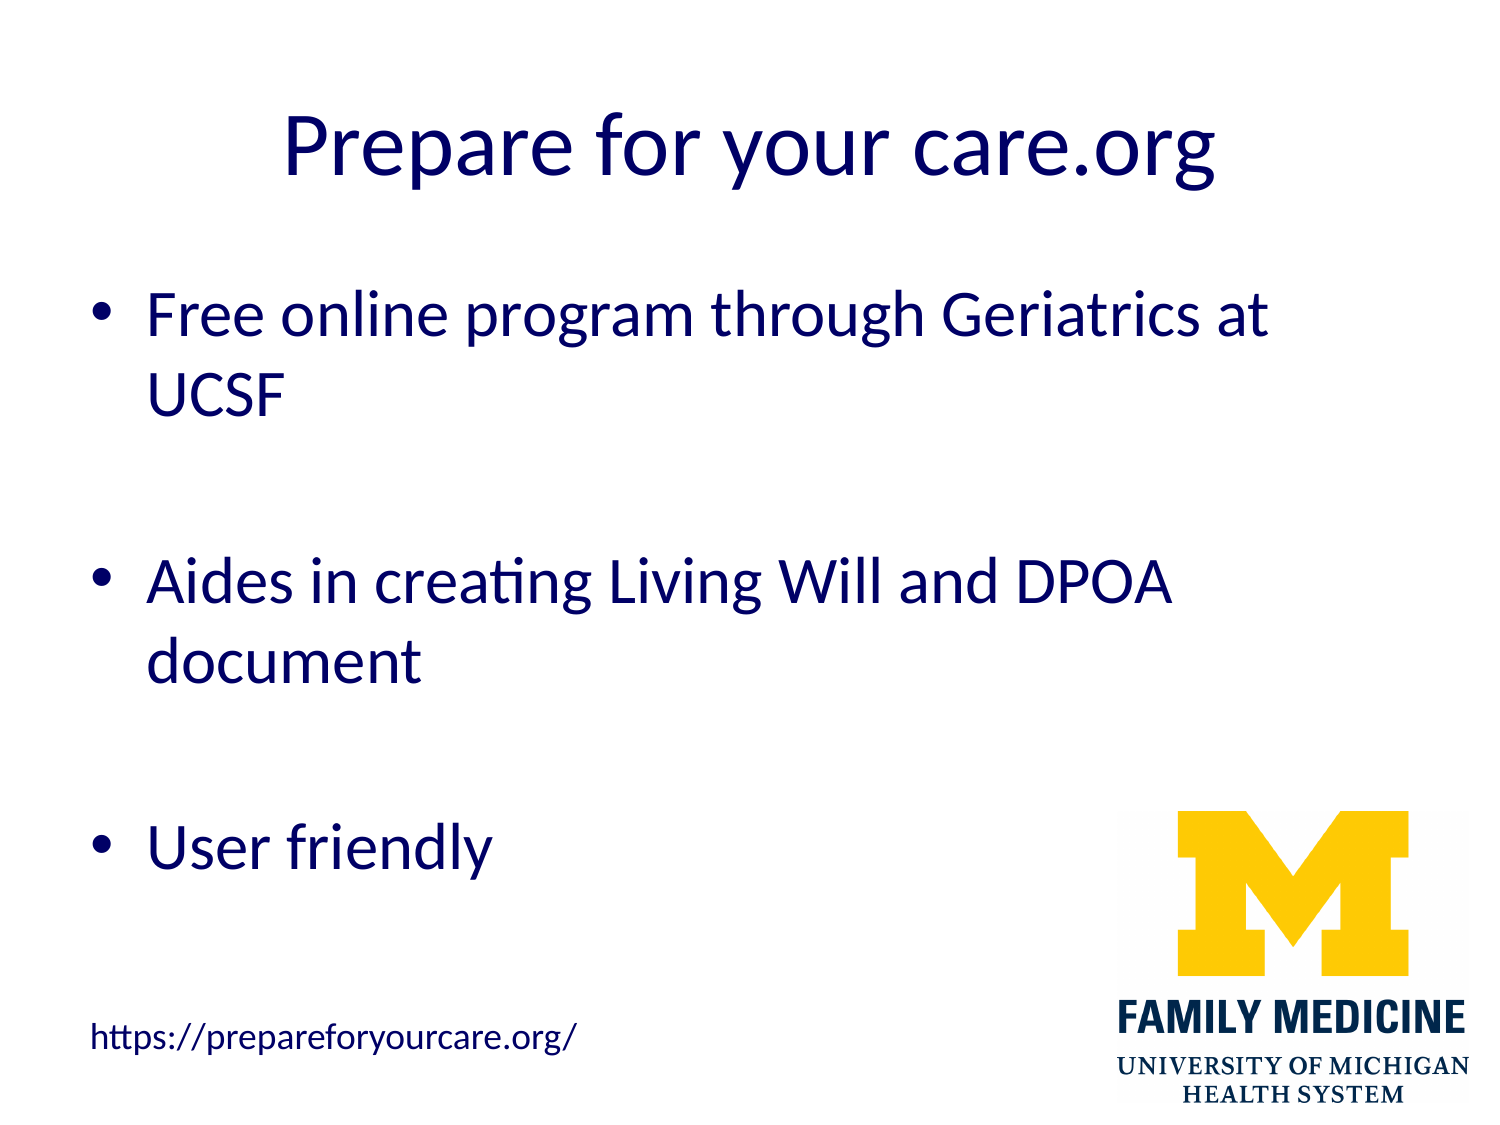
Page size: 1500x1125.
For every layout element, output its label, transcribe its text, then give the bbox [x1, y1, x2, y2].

text_box https://prepareforyourcare.org/ [75, 1004, 1010, 1065]
title Prepare for your care.org [75, 45, 1425, 233]
list Free online program through Geriatrics at UCSF Aides in creating Living Will and DPOA document User friendly [75, 262, 1425, 1005]
picture [1117, 811, 1469, 1103]
